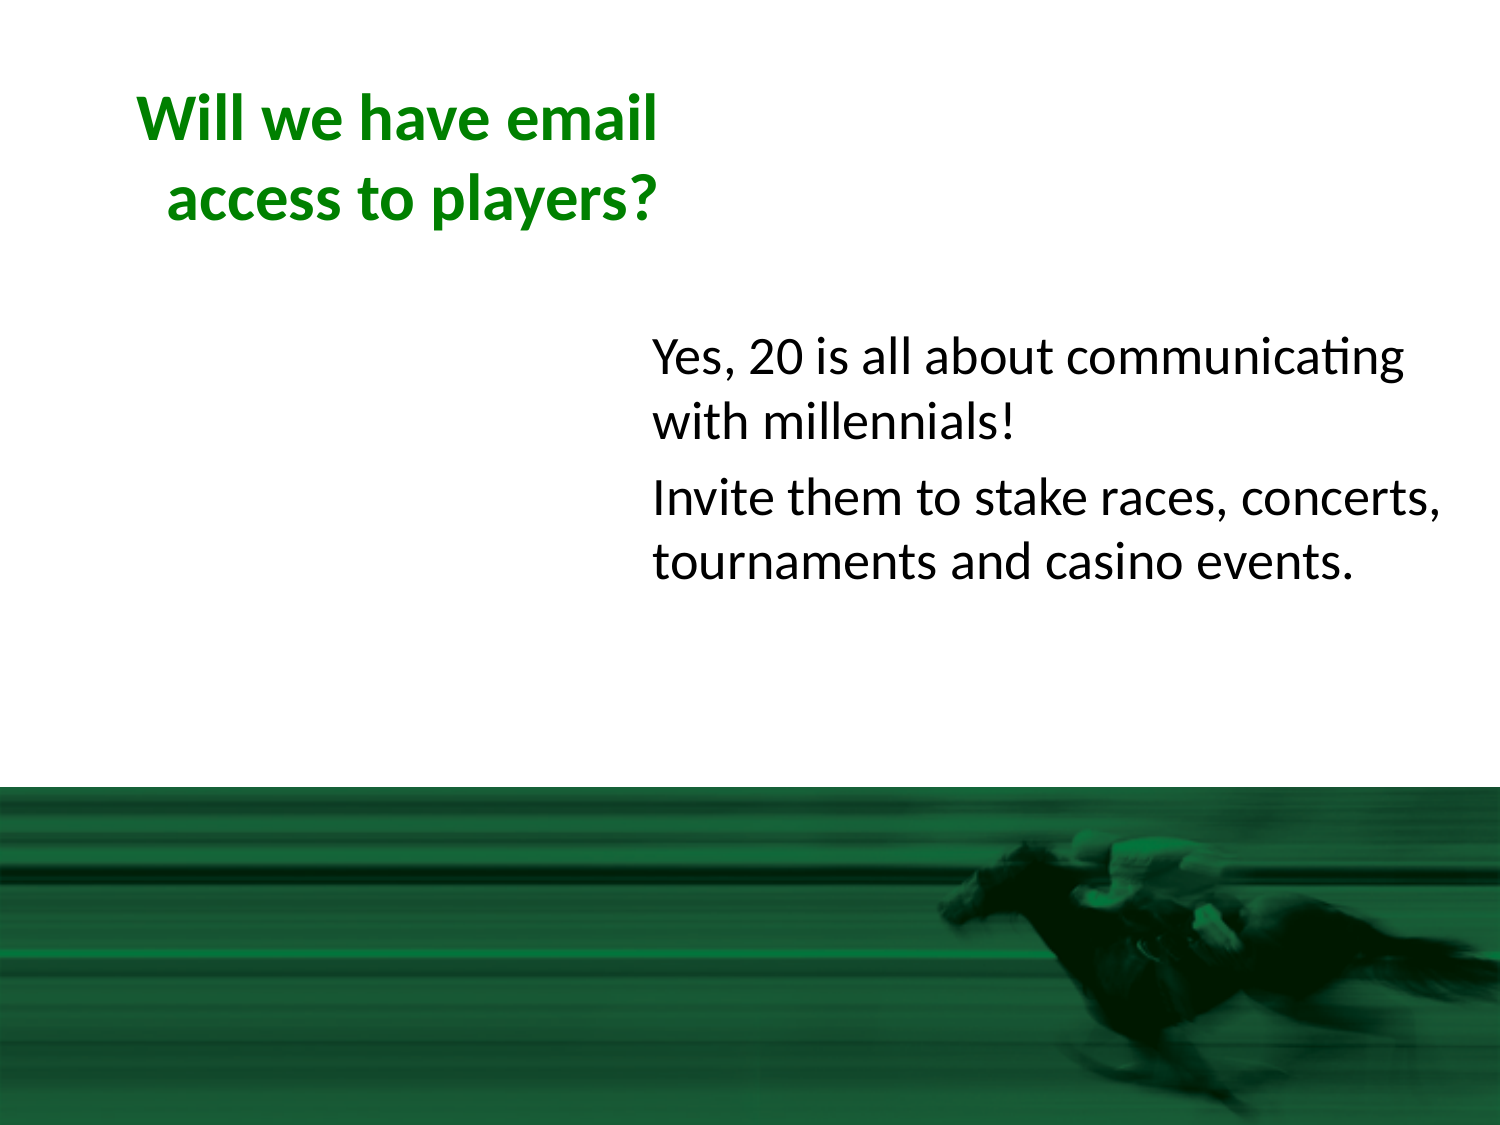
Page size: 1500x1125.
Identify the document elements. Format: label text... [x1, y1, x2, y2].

picture [0, 787, 1500, 1125]
title Will we have email access to players? [24, 99, 675, 288]
list Yes, 20 is all about communicating with millennials! Invite them to stake races, concerts, tournaments and casino events. [637, 312, 1475, 750]
